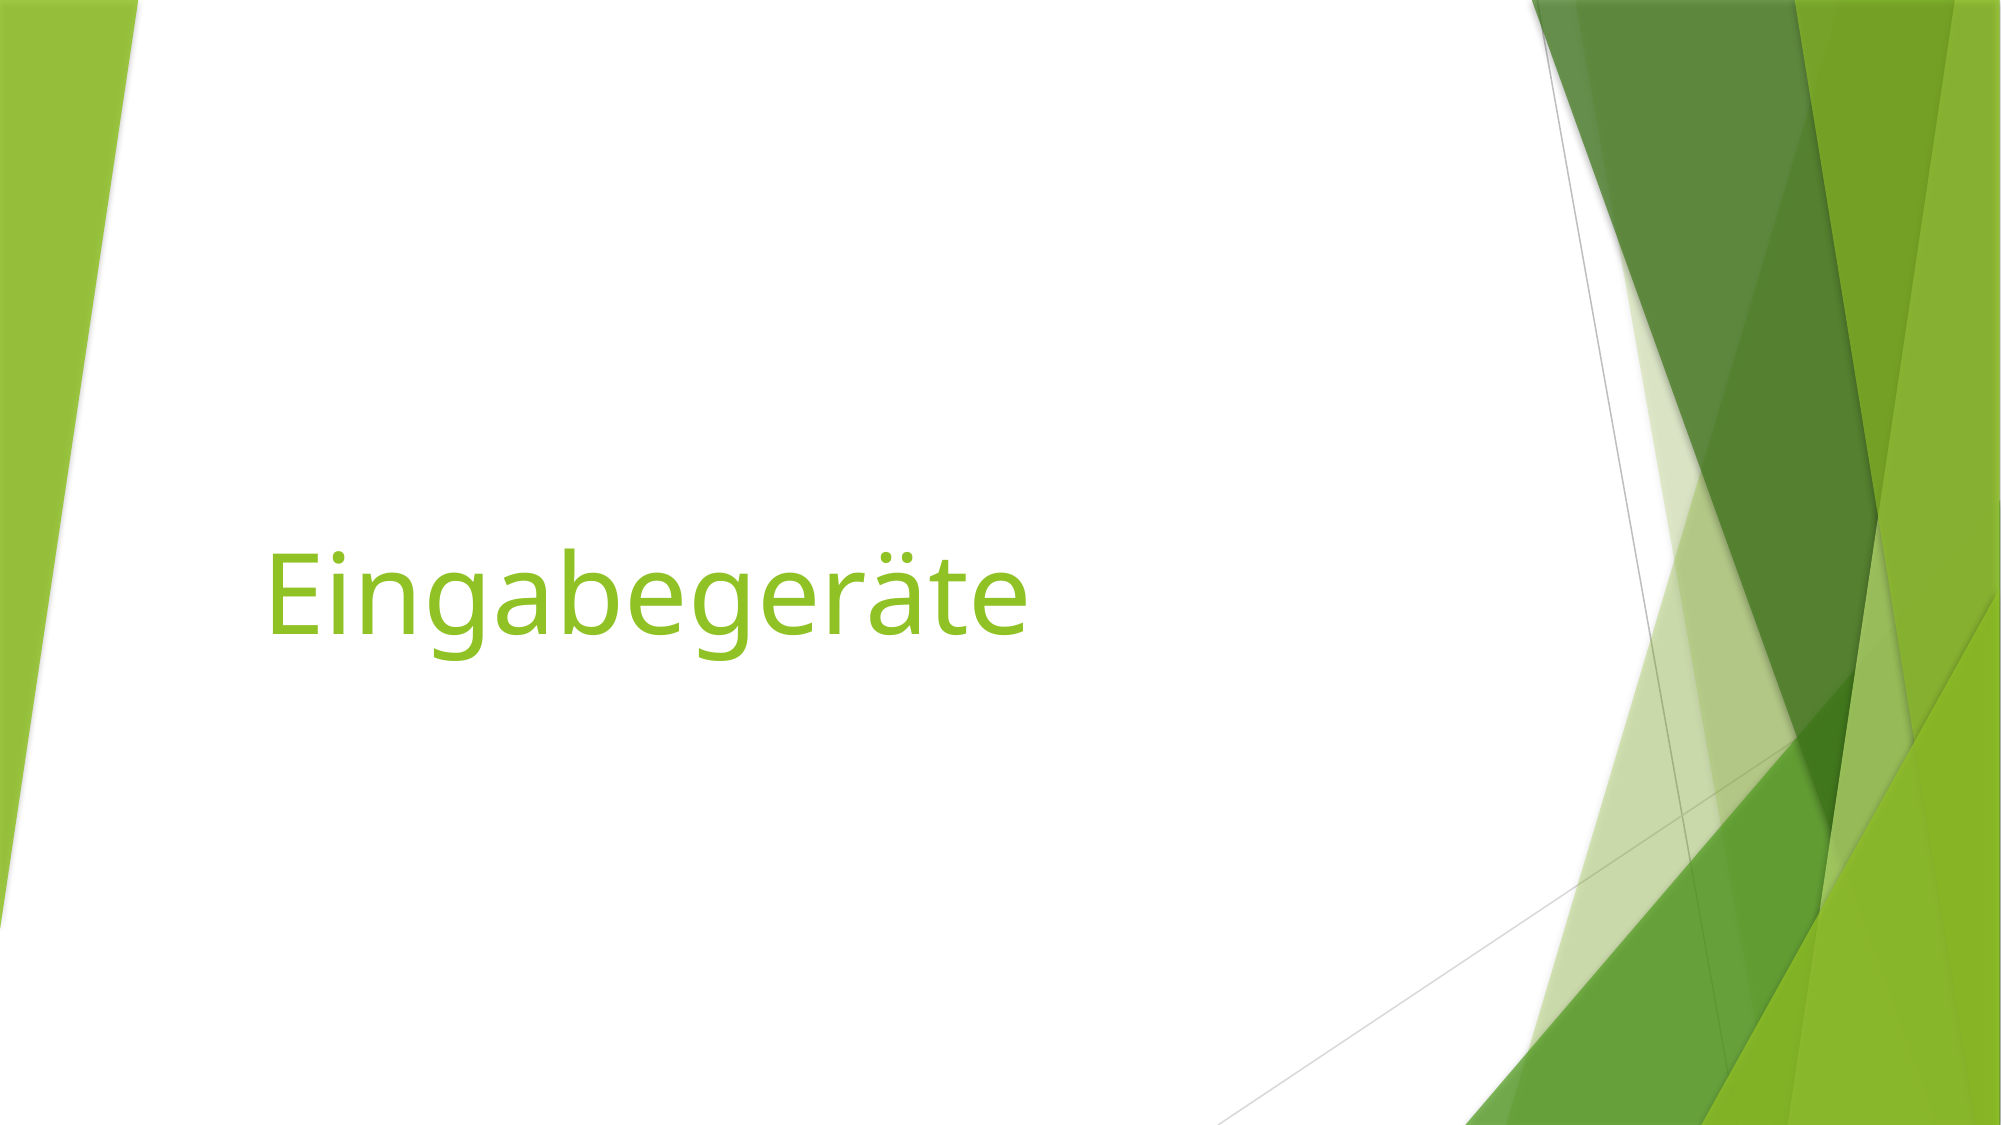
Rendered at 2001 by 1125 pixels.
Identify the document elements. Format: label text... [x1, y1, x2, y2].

title Eingabegeräte [247, 394, 1522, 665]
